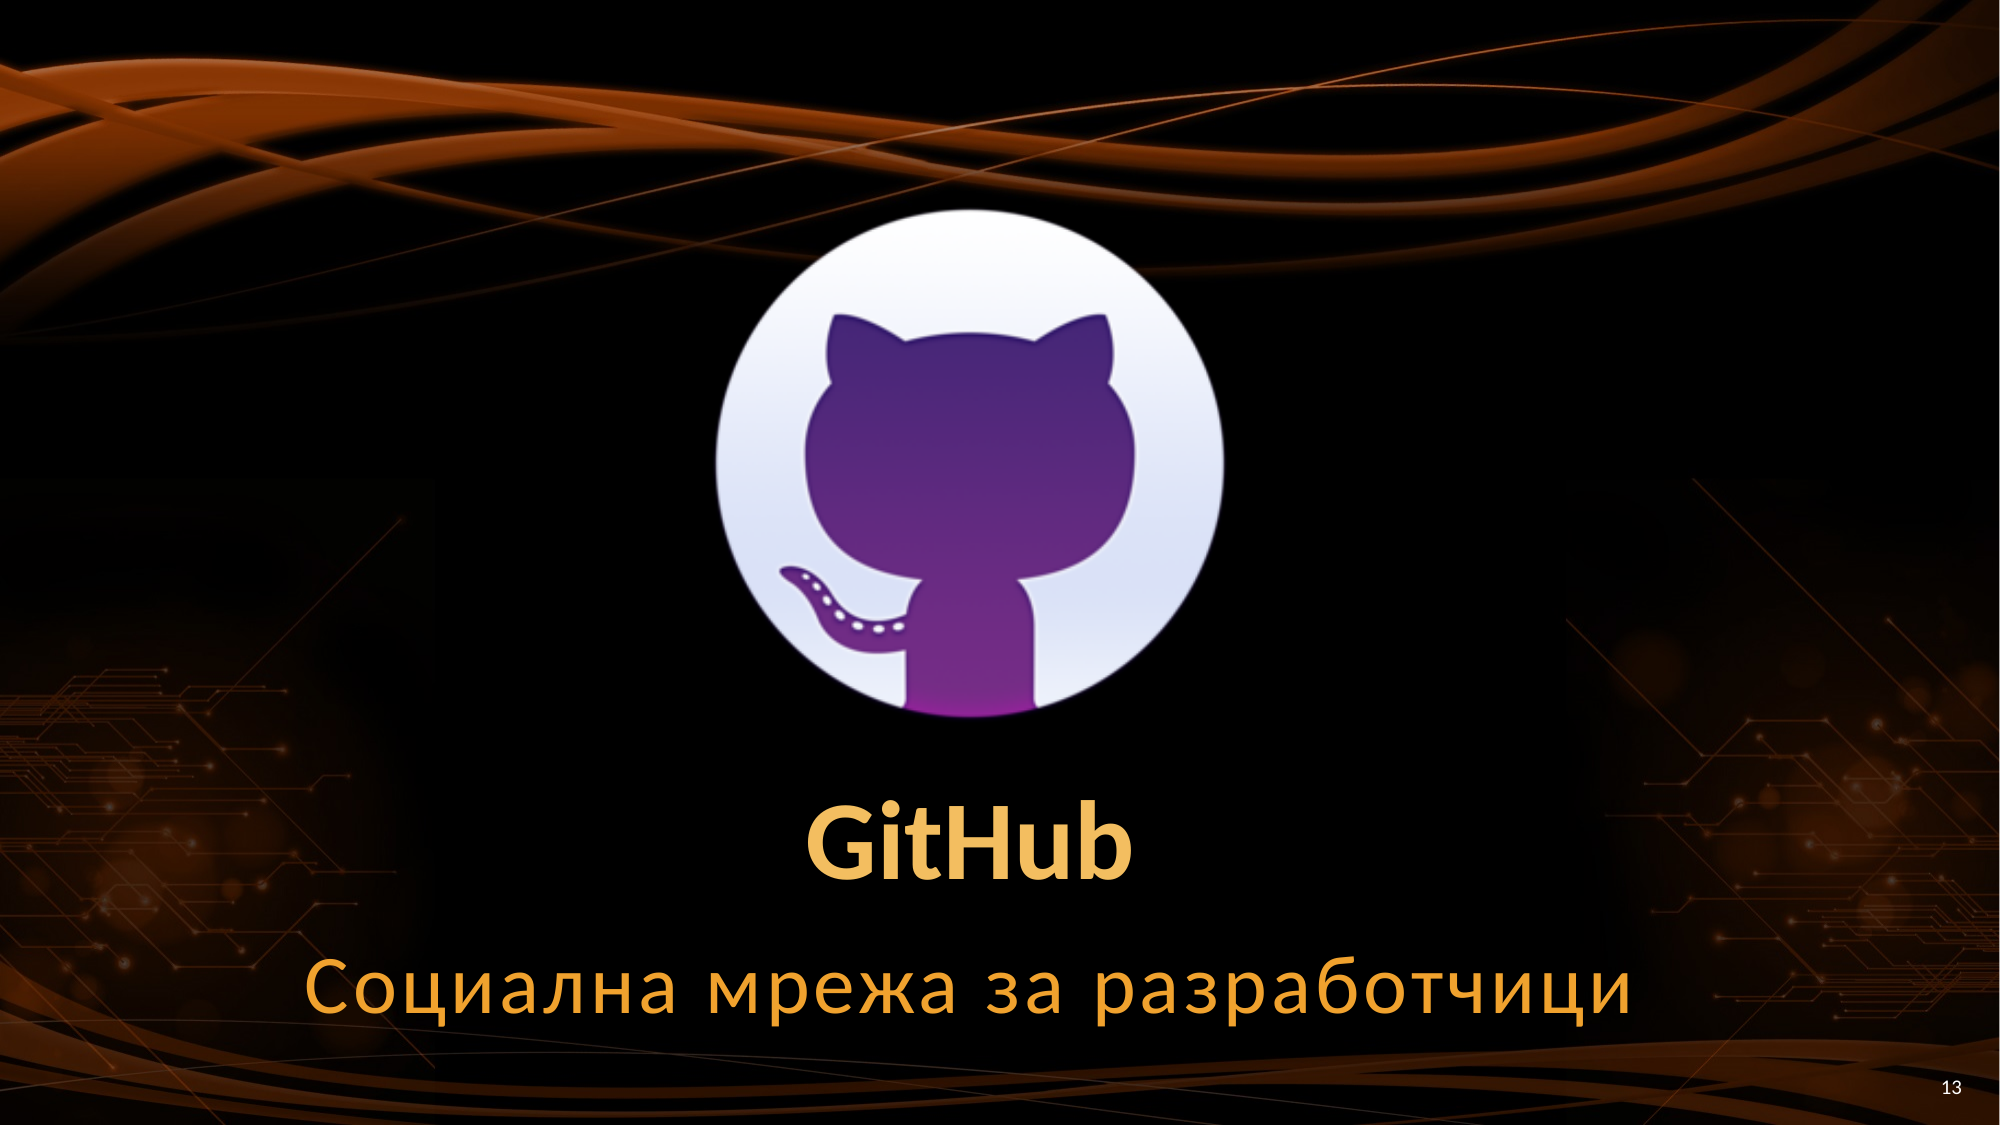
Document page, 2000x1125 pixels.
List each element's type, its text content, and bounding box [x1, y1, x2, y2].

list Социална мрежа за разработчици [237, 919, 1704, 1038]
text_box 13 [1897, 1070, 1968, 1103]
title GitHub [237, 775, 1704, 911]
picture [0, 0, 2000, 1125]
